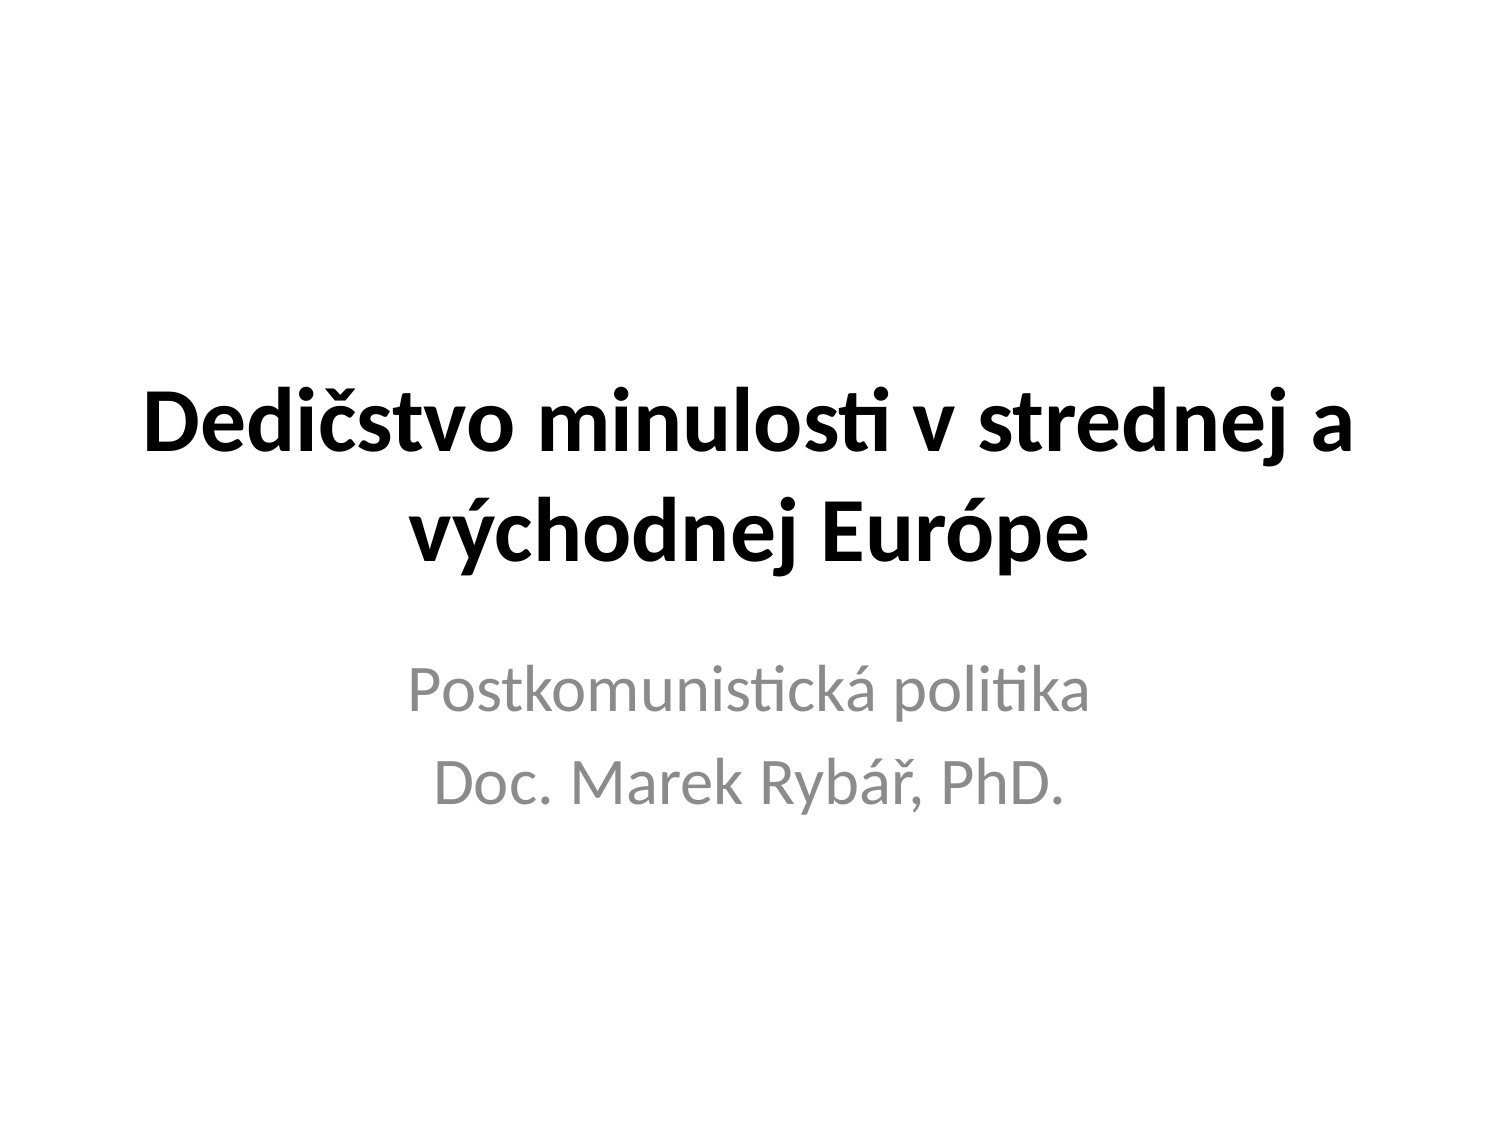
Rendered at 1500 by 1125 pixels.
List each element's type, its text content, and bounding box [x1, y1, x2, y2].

title Dedičstvo minulosti v strednej a východnej Európe [112, 349, 1388, 591]
subtitle Postkomunistická politika Doc. Marek Rybář, PhD. [225, 637, 1275, 925]
